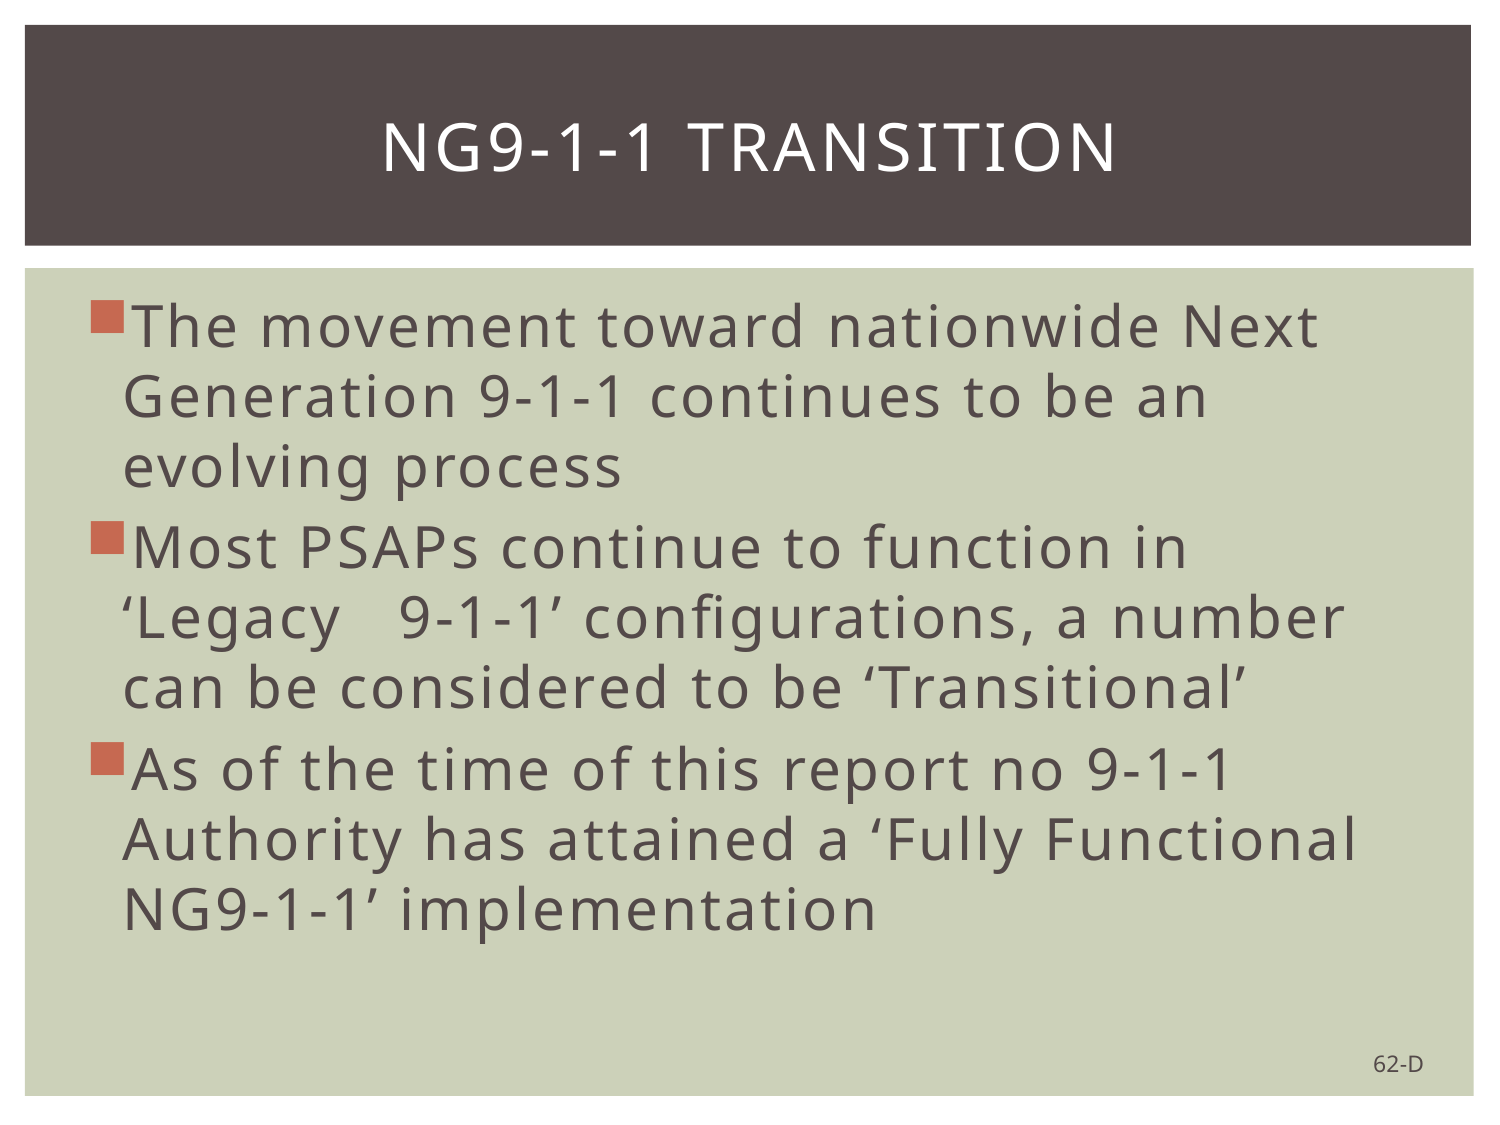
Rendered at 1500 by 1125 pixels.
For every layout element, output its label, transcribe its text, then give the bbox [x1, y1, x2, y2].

title NG9-1-1 Transition [62, 58, 1438, 232]
list The movement toward nationwide Next Generation 9-1-1 continues to be an evolving process Most PSAPs continue to function in ‘Legacy 9-1-1’ configurations, a number can be considered to be ‘Transitional’ As of the time of this report no 9-1-1 Authority has attained a ‘Fully Functional NG9-1-1’ implementation [62, 281, 1442, 1005]
slide_number 62-D [1349, 1041, 1448, 1089]
